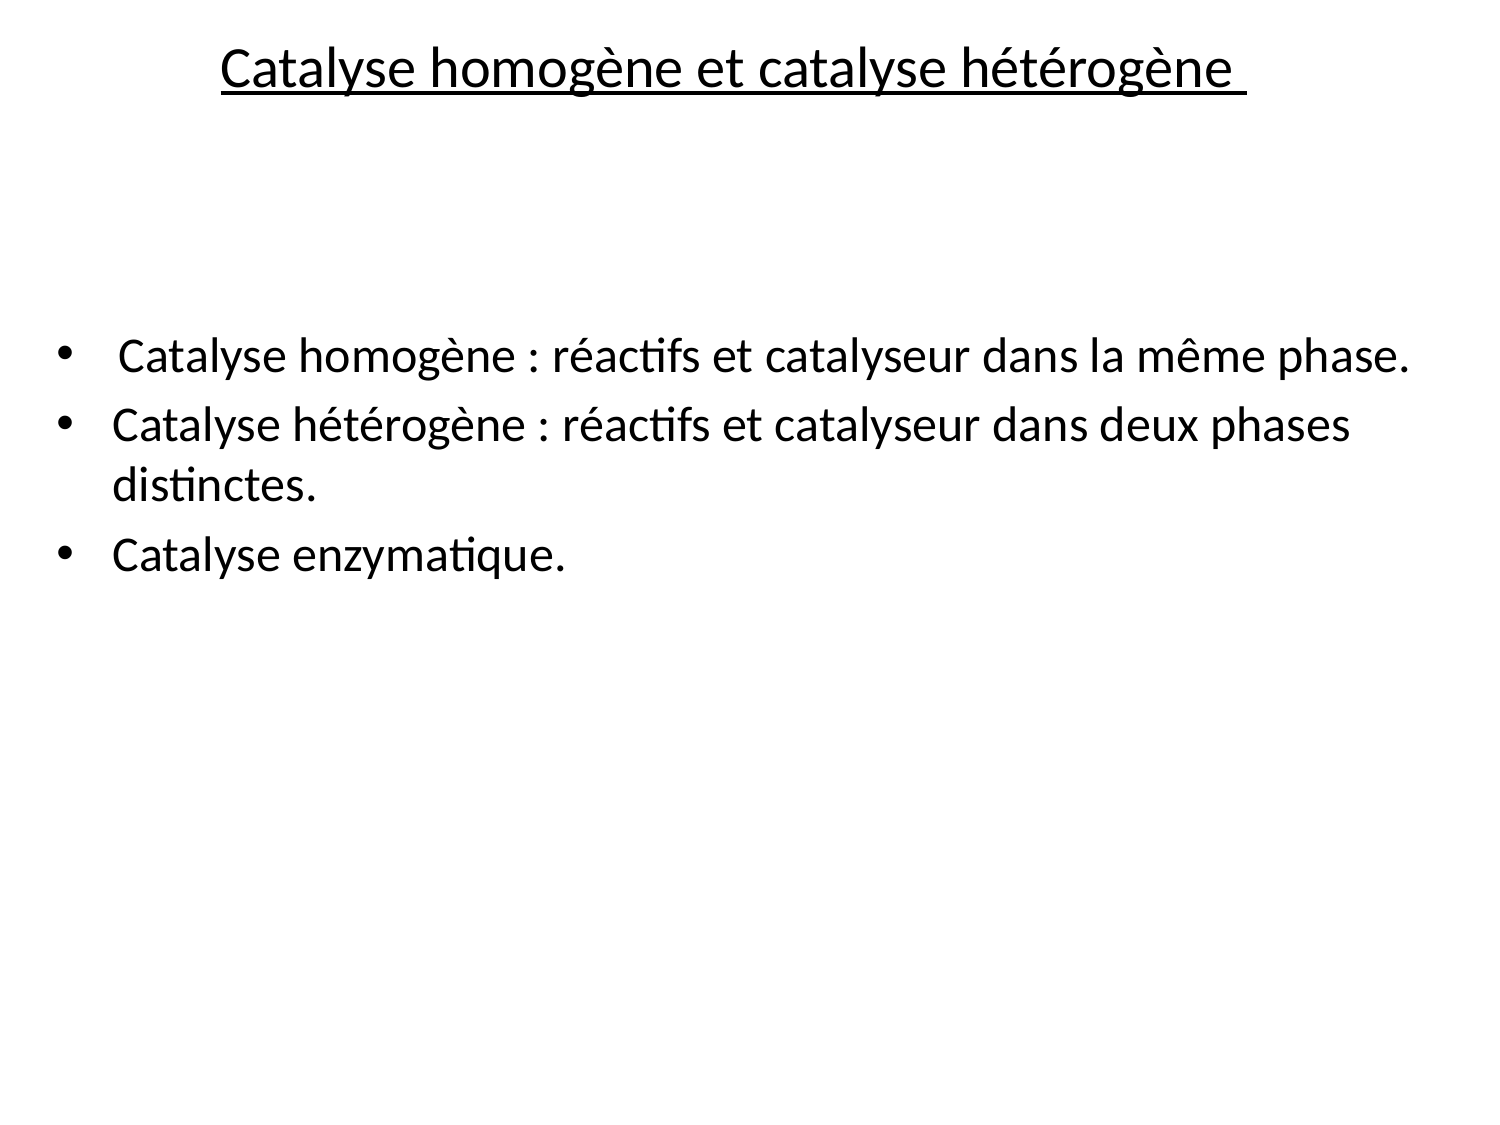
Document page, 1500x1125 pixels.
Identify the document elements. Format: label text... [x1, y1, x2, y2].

list Catalyse homogène : réactifs et catalyseur dans la même phase. Catalyse hétérogène : réactifs et catalyseur dans deux phases distinctes. Catalyse enzymatique. [41, 314, 1439, 1059]
title Catalyse homogène et catalyse hétérogène [58, 0, 1409, 129]
